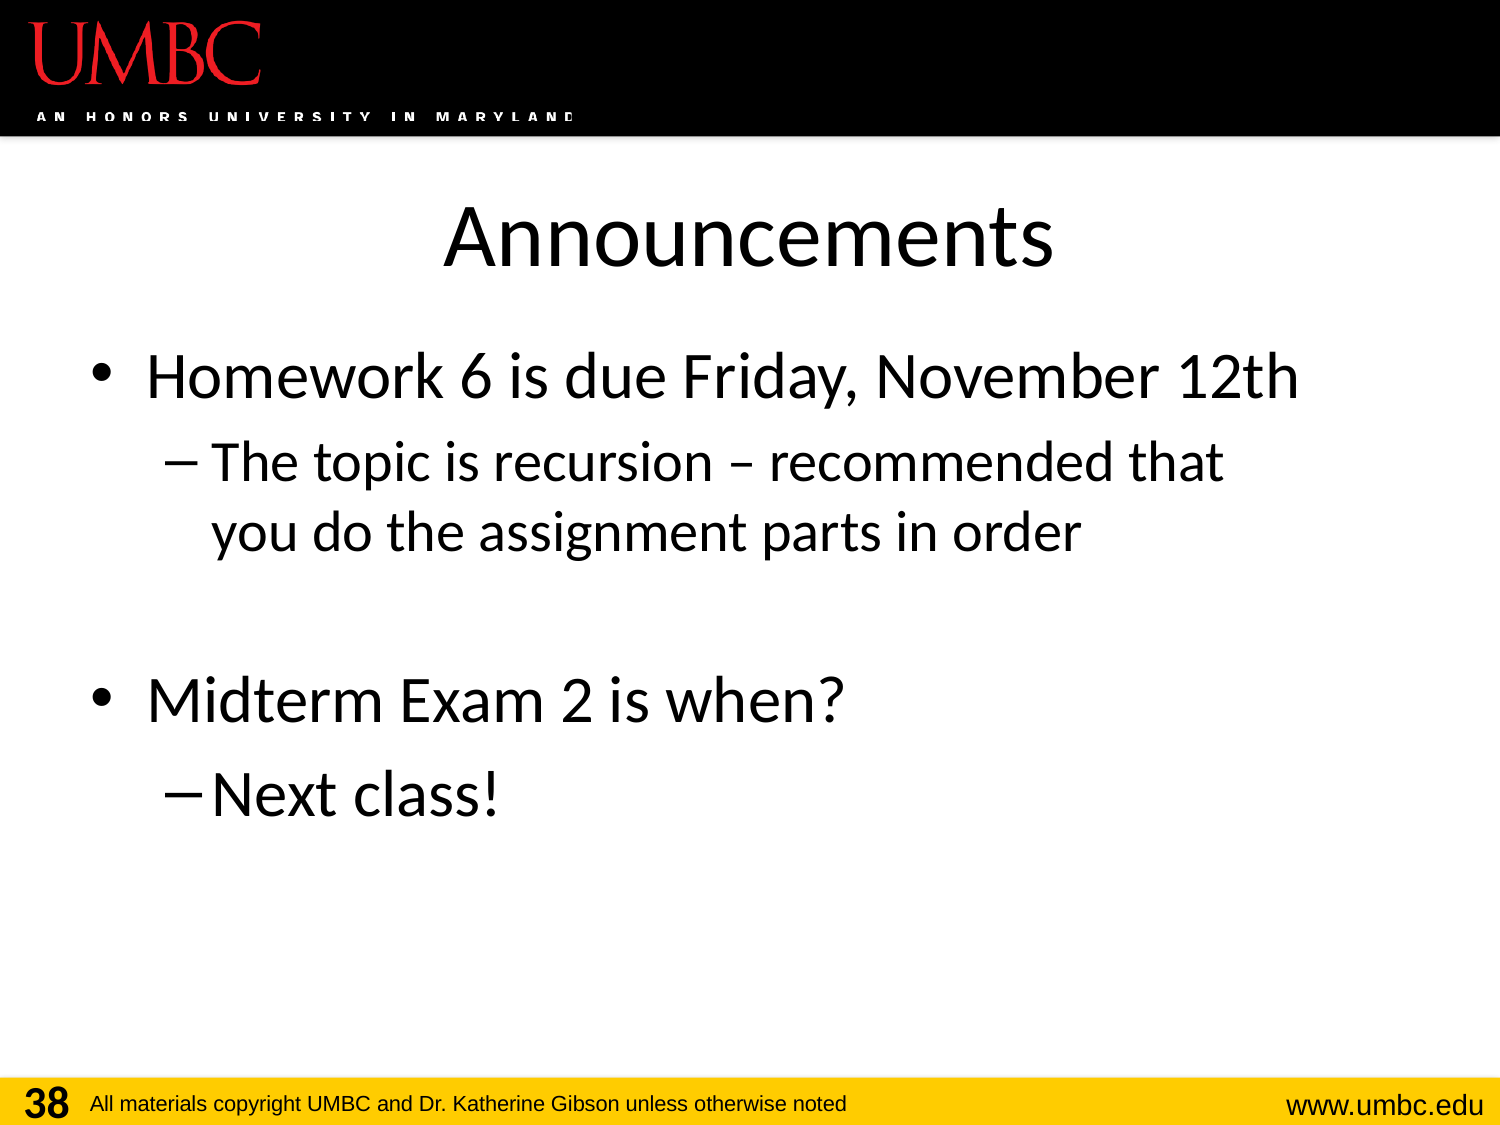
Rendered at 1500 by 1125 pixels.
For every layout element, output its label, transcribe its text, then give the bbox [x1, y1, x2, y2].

slide_number 38 [0, 1065, 94, 1125]
title Announcements [75, 136, 1425, 324]
list Homework 6 is due Friday, November 12th The topic is recursion – recommended that you do the assignment parts in order Midterm Exam 2 is when? Next class! [75, 324, 1442, 1066]
